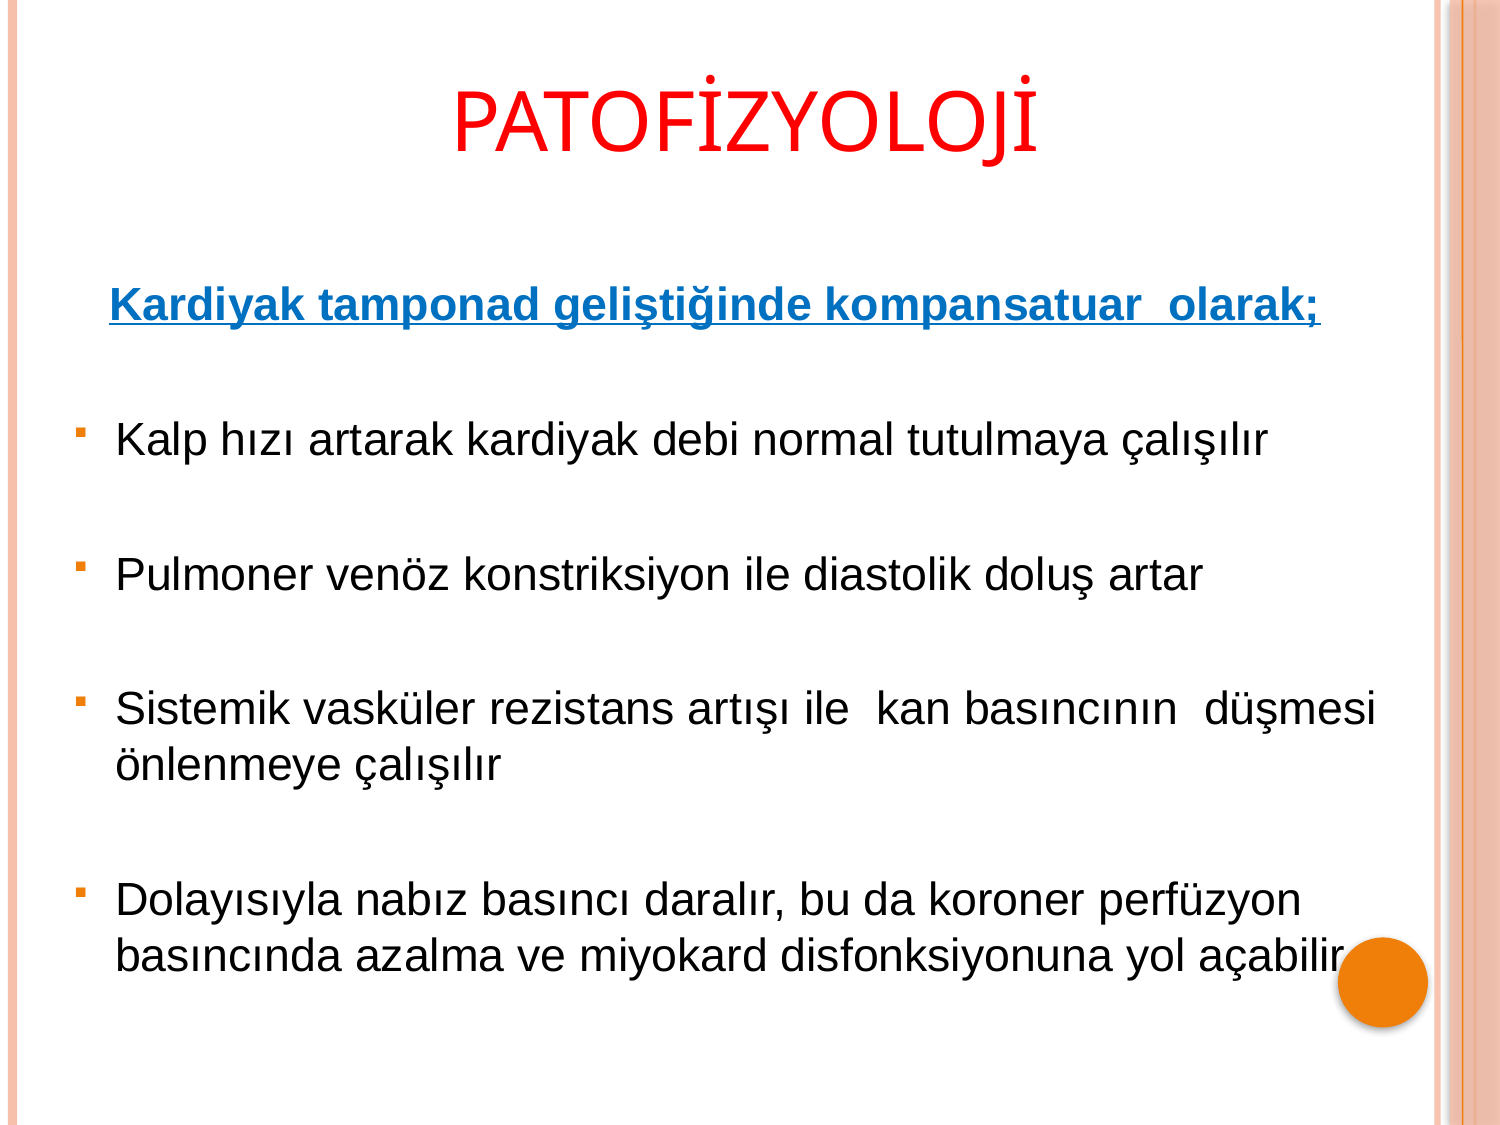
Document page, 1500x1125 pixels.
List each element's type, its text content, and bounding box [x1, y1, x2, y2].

title PATOFİZYOLOJİ [70, 35, 1421, 176]
list Kardiyak tamponad geliştiğinde kompansatuar olarak; Kalp hızı artarak kardiyak debi normal tutulmaya çalışılır Pulmoner venöz konstriksiyon ile diastolik doluş artar Sistemik vasküler rezistans artışı ile kan basıncının düşmesi önlenmeye çalışılır Dolayısıyla nabız basıncı daralır, bu da koroner perfüzyon basıncında azalma ve miyokard disfonksiyonuna yol açabilir [58, 199, 1465, 991]
